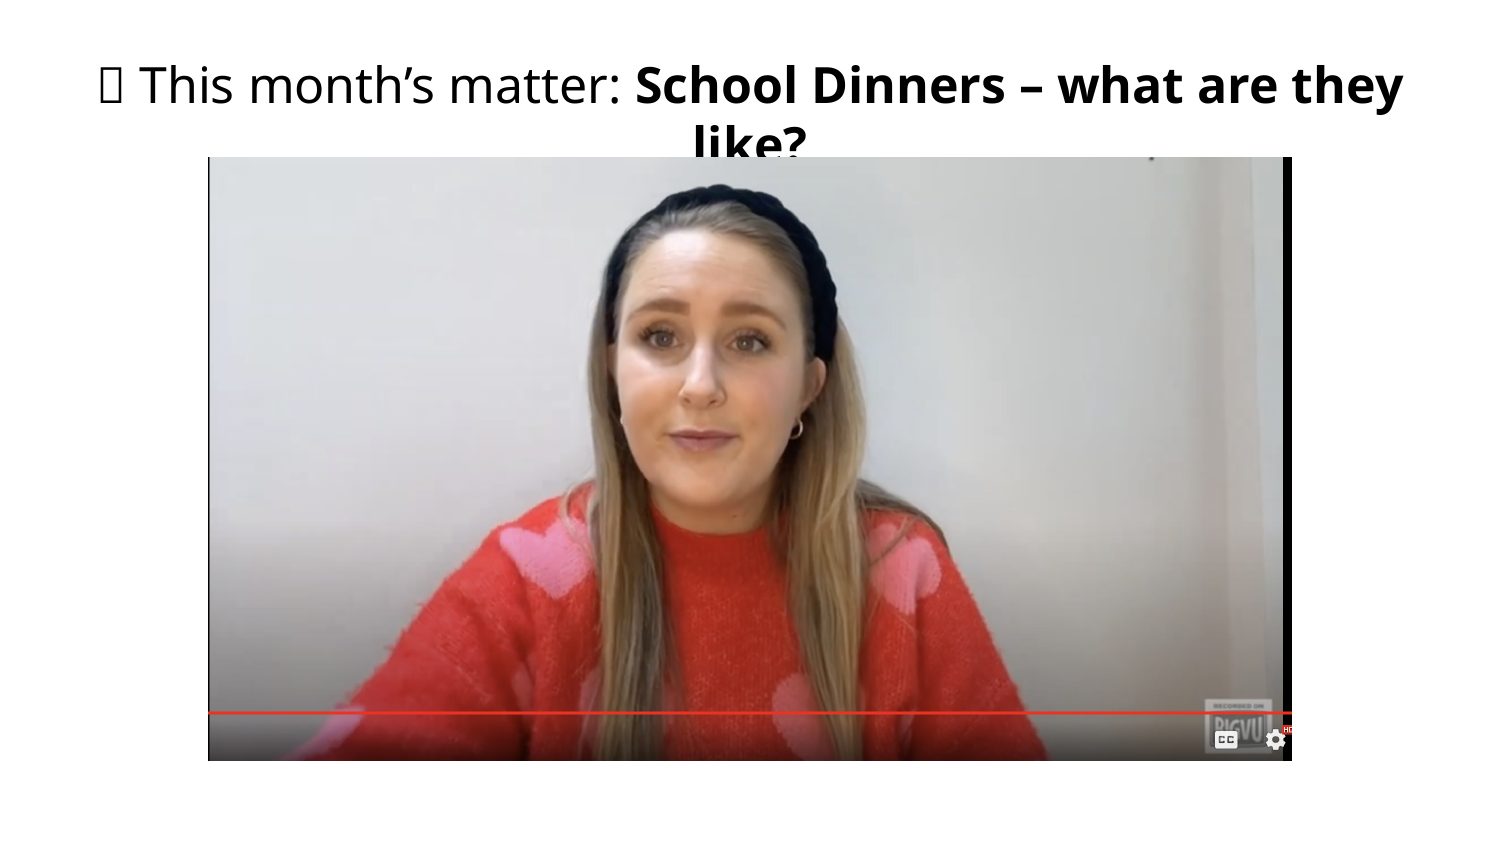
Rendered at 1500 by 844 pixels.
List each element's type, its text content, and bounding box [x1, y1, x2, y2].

title 🎥 This month’s matter: School Dinners – what are they like? [32, 38, 1468, 128]
picture [208, 157, 1292, 761]
